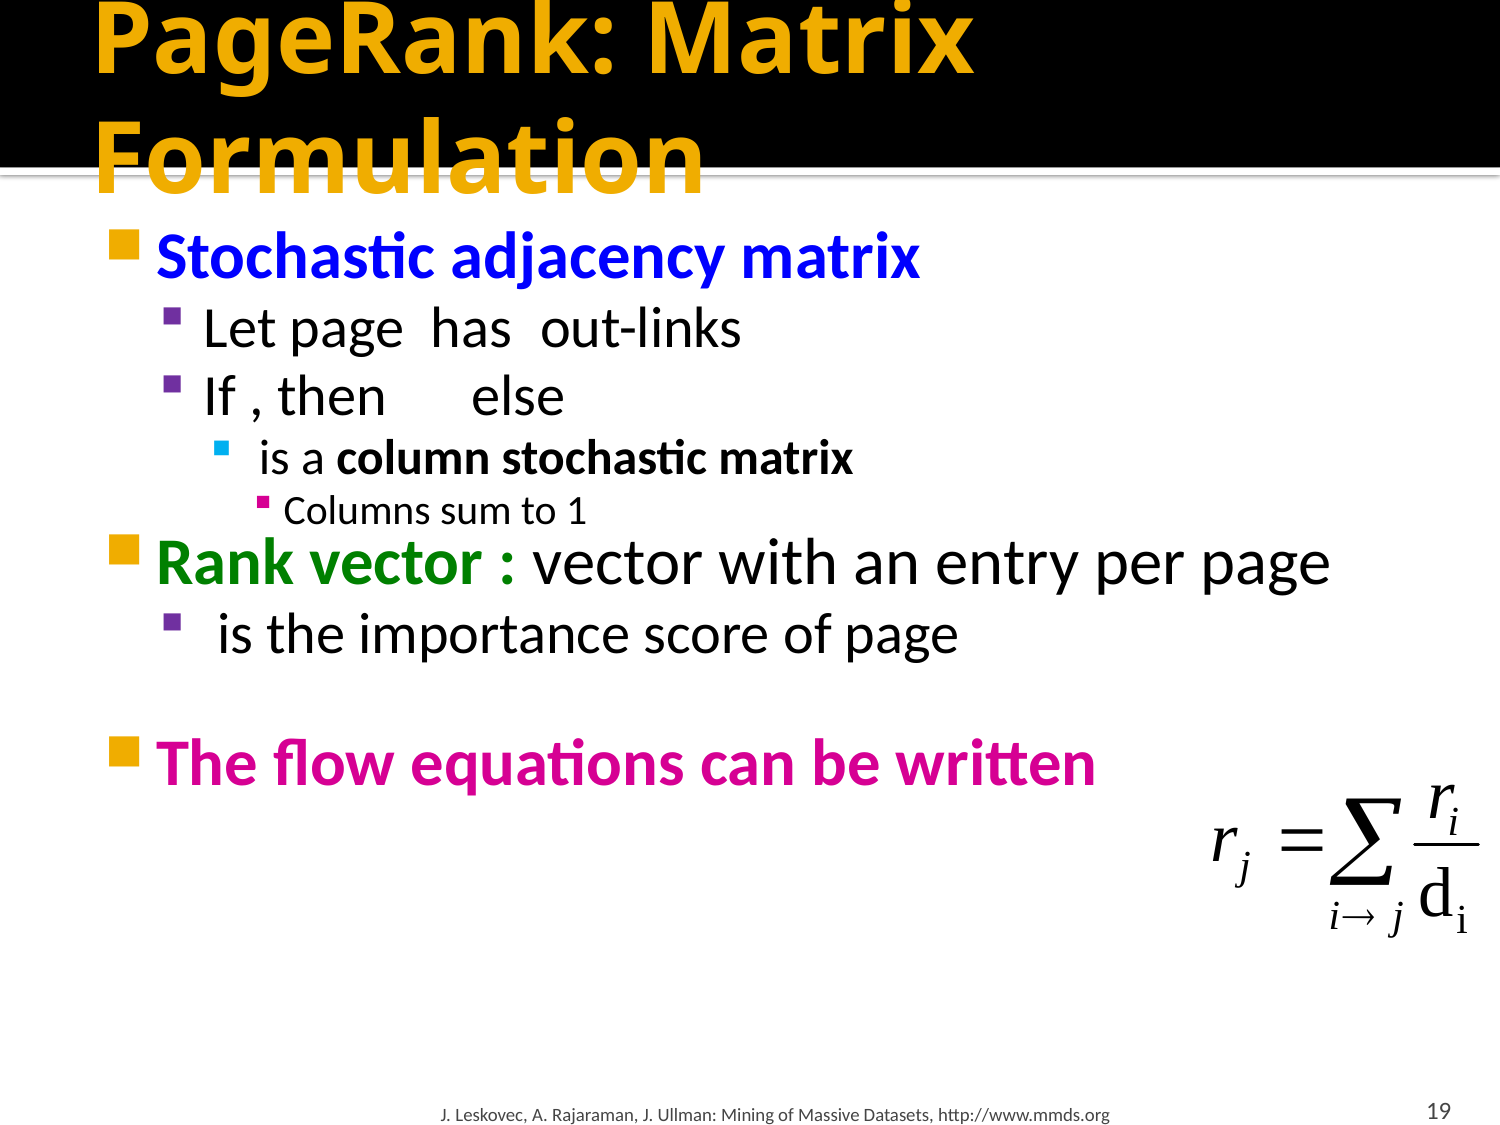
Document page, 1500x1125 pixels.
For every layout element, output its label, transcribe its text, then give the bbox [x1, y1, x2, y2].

title PageRank: Matrix Formulation [75, 12, 1500, 175]
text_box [1199, 749, 1494, 950]
slide_number 19 [1345, 1080, 1467, 1125]
footer J. Leskovec, A. Rajaraman, J. Ullman: Mining of Massive Datasets, http://www.mmds.org [433, 1080, 1337, 1125]
